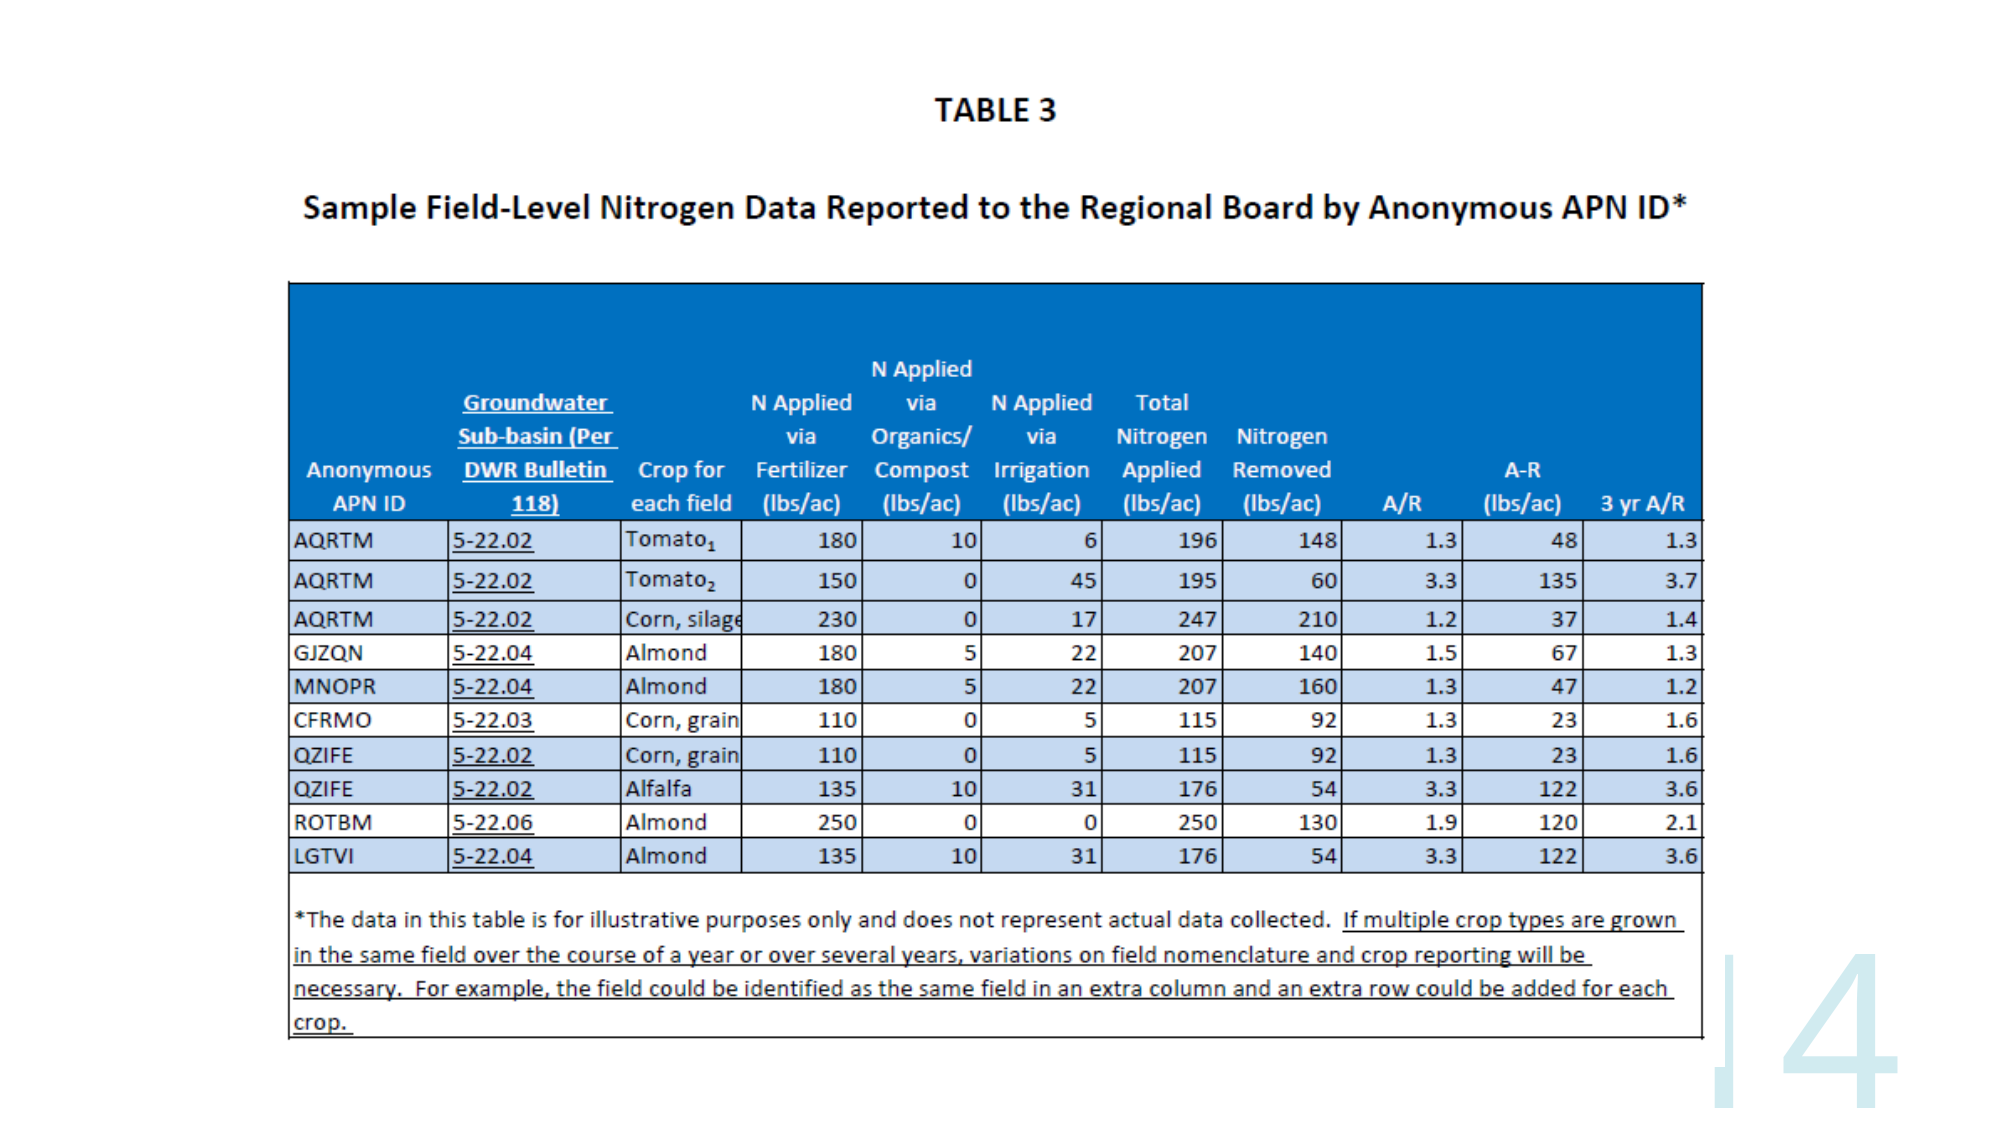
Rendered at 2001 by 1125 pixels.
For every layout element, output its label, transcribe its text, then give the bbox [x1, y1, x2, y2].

slide_number 14 [1437, 963, 1918, 1125]
picture [274, 58, 1726, 1067]
